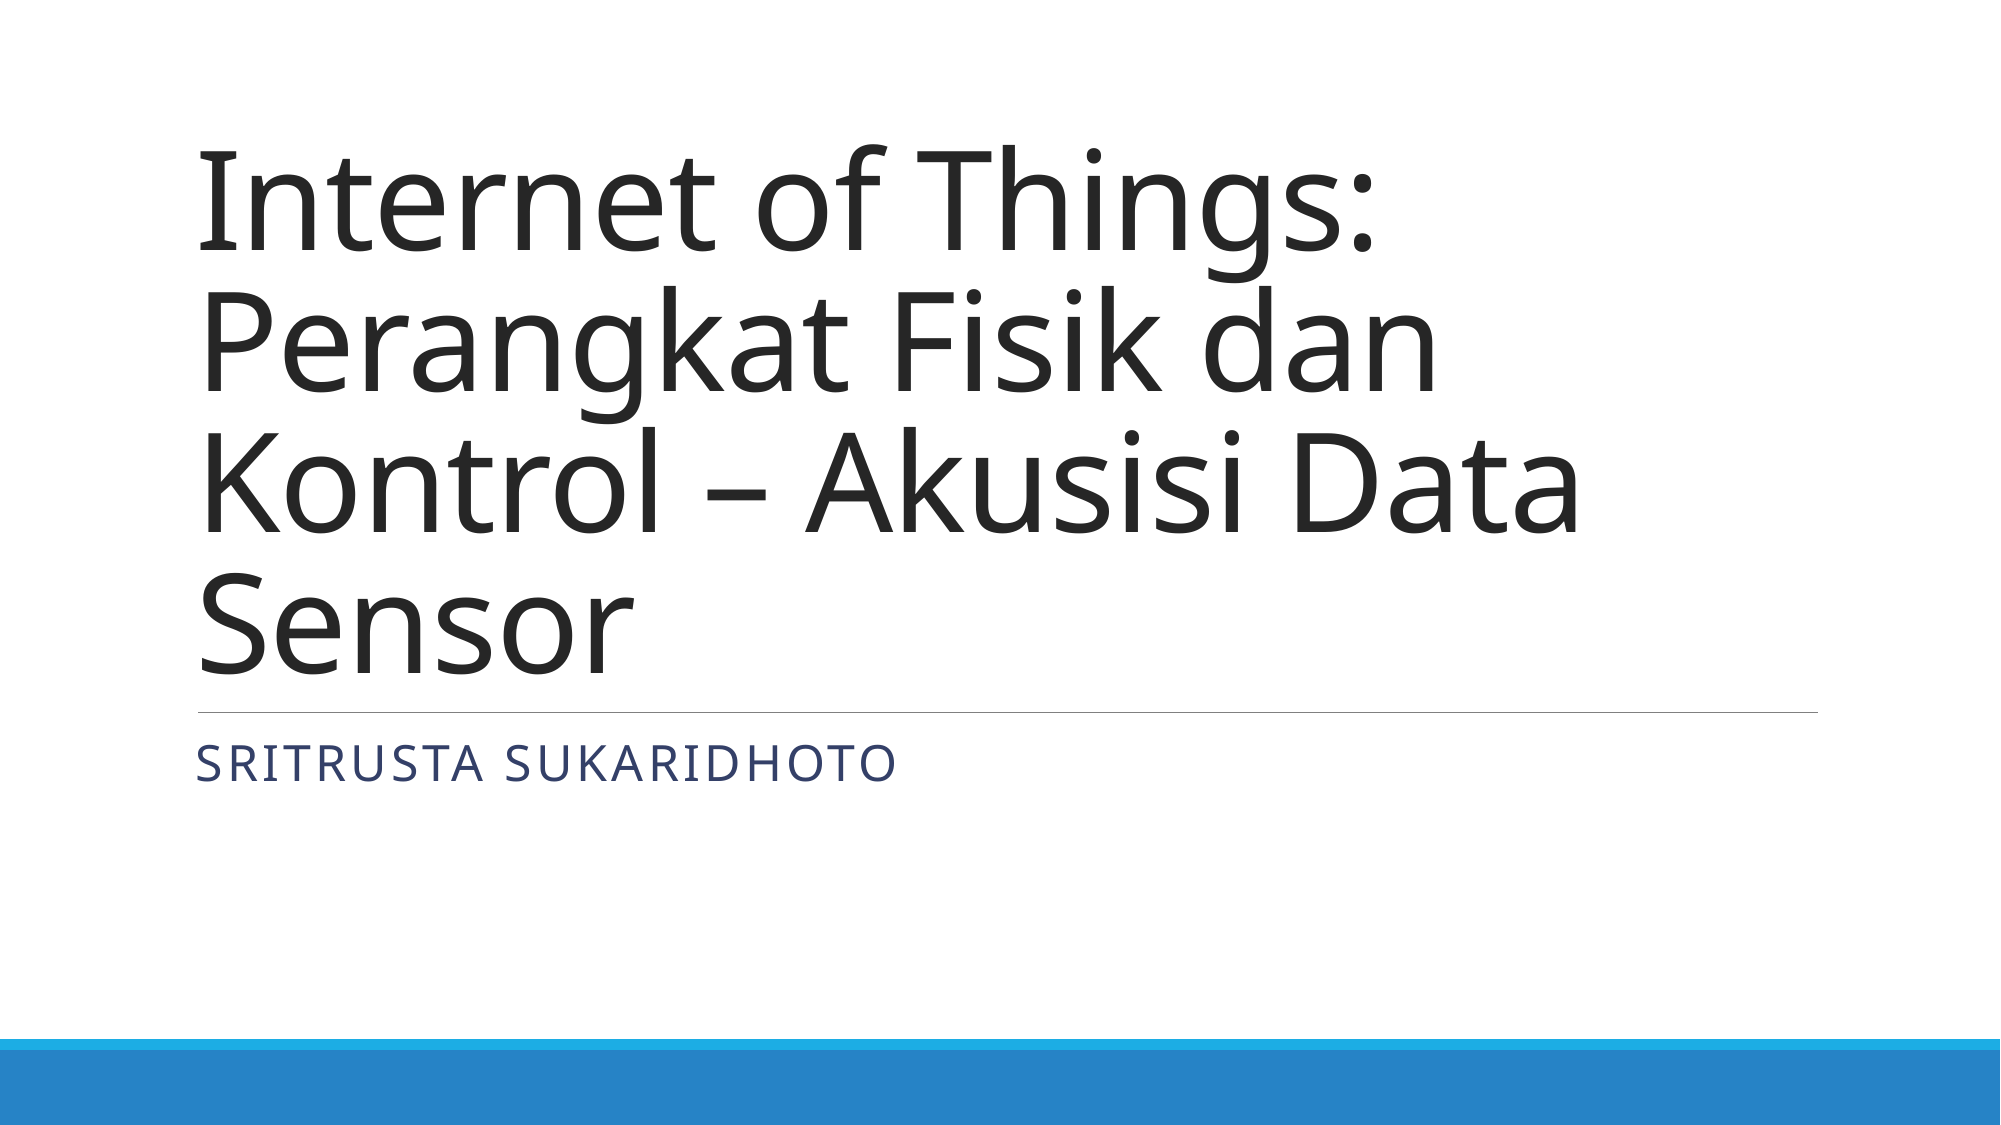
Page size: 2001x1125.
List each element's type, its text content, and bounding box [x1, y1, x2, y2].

subtitle Sritrusta Sukaridhoto [180, 730, 1831, 919]
title Internet of Things: Perangkat Fisik dan Kontrol – Akusisi Data Sensor [180, 124, 1830, 710]
